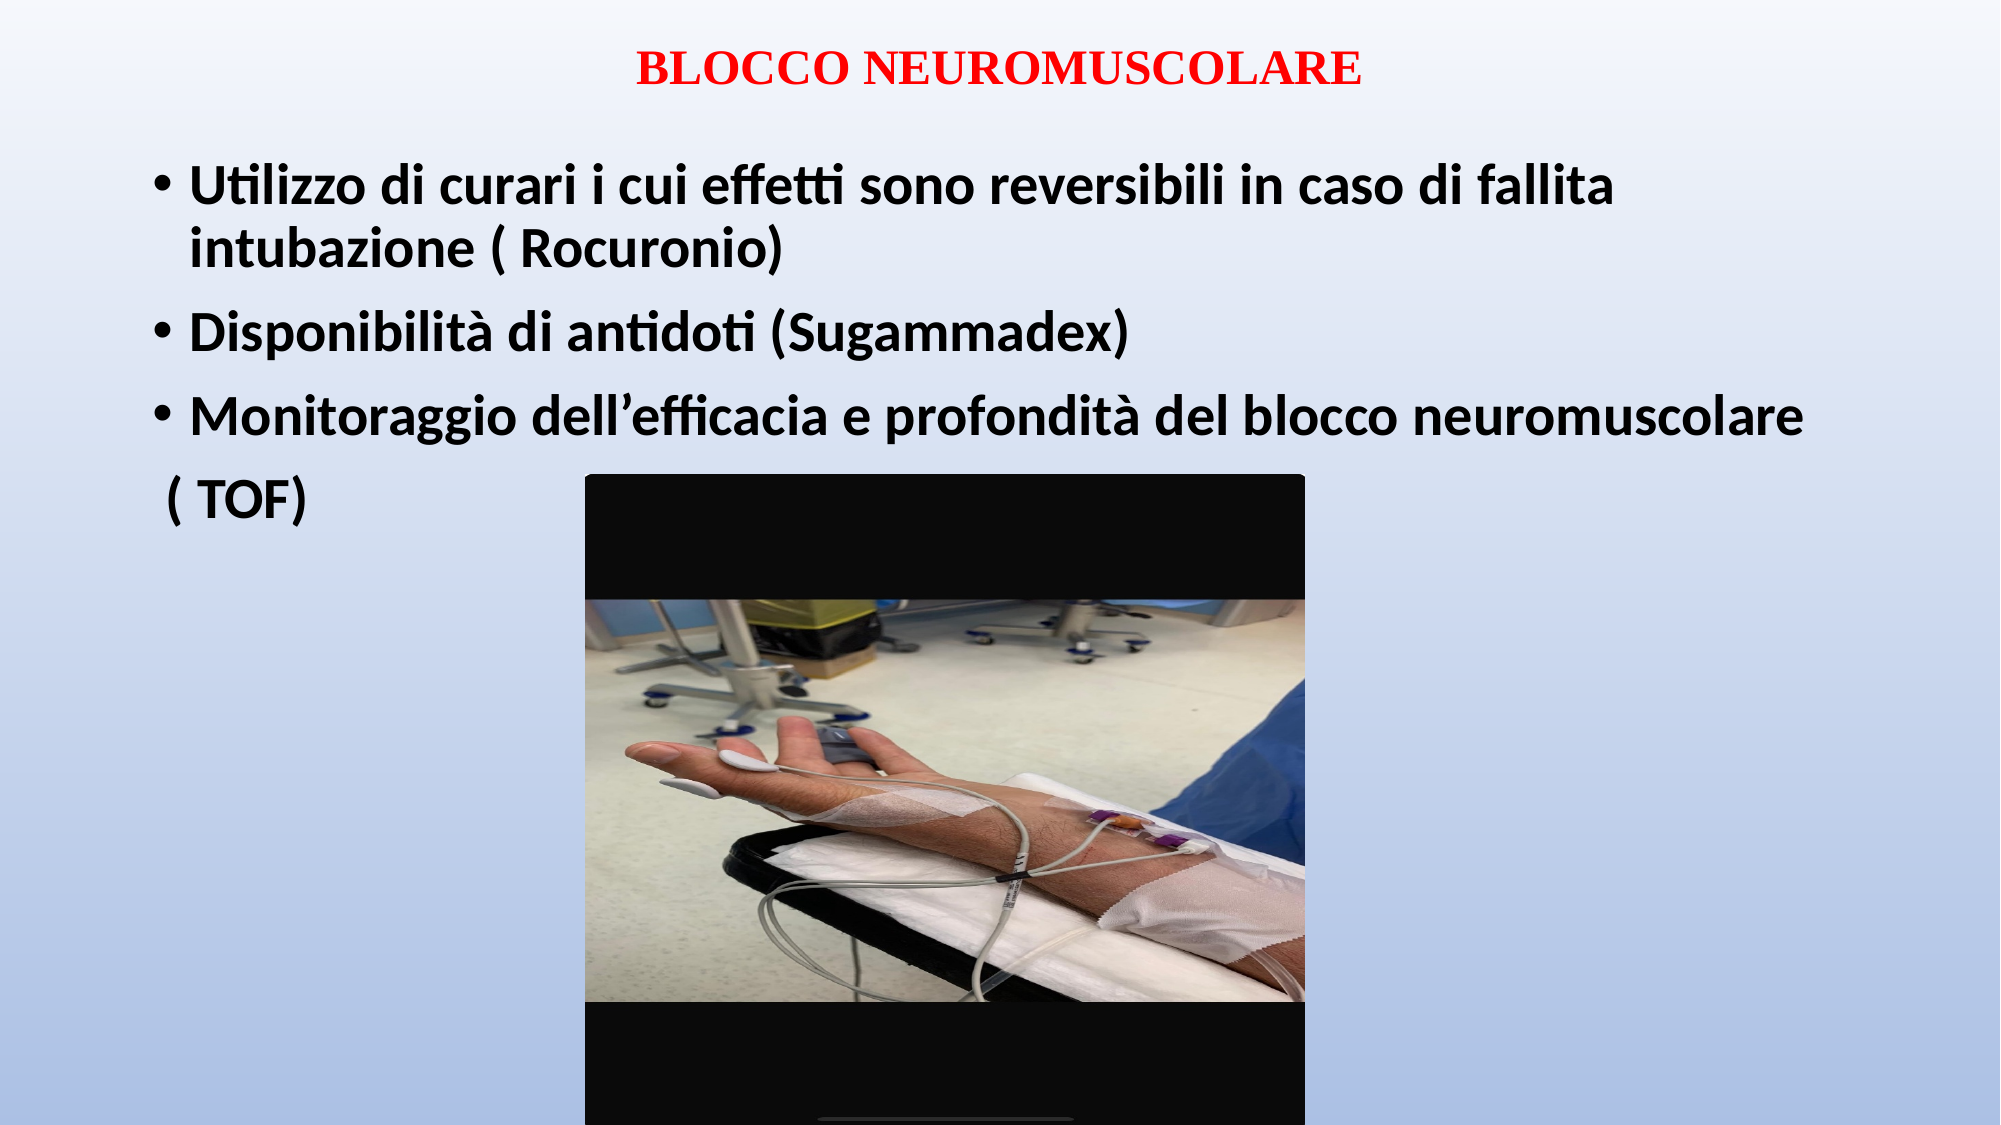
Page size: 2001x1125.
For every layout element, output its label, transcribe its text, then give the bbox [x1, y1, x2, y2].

list Utilizzo di curari i cui effetti sono reversibili in caso di fallita intubazione ( Rocuronio) Disponibilità di antidoti (Sugammadex) Monitoraggio dell’efficacia e profondità del blocco neuromuscolare ( TOF) [137, 146, 1863, 1014]
picture [585, 474, 1305, 1125]
title BLOCCO NEUROMUSCOLARE [137, 33, 1863, 146]
